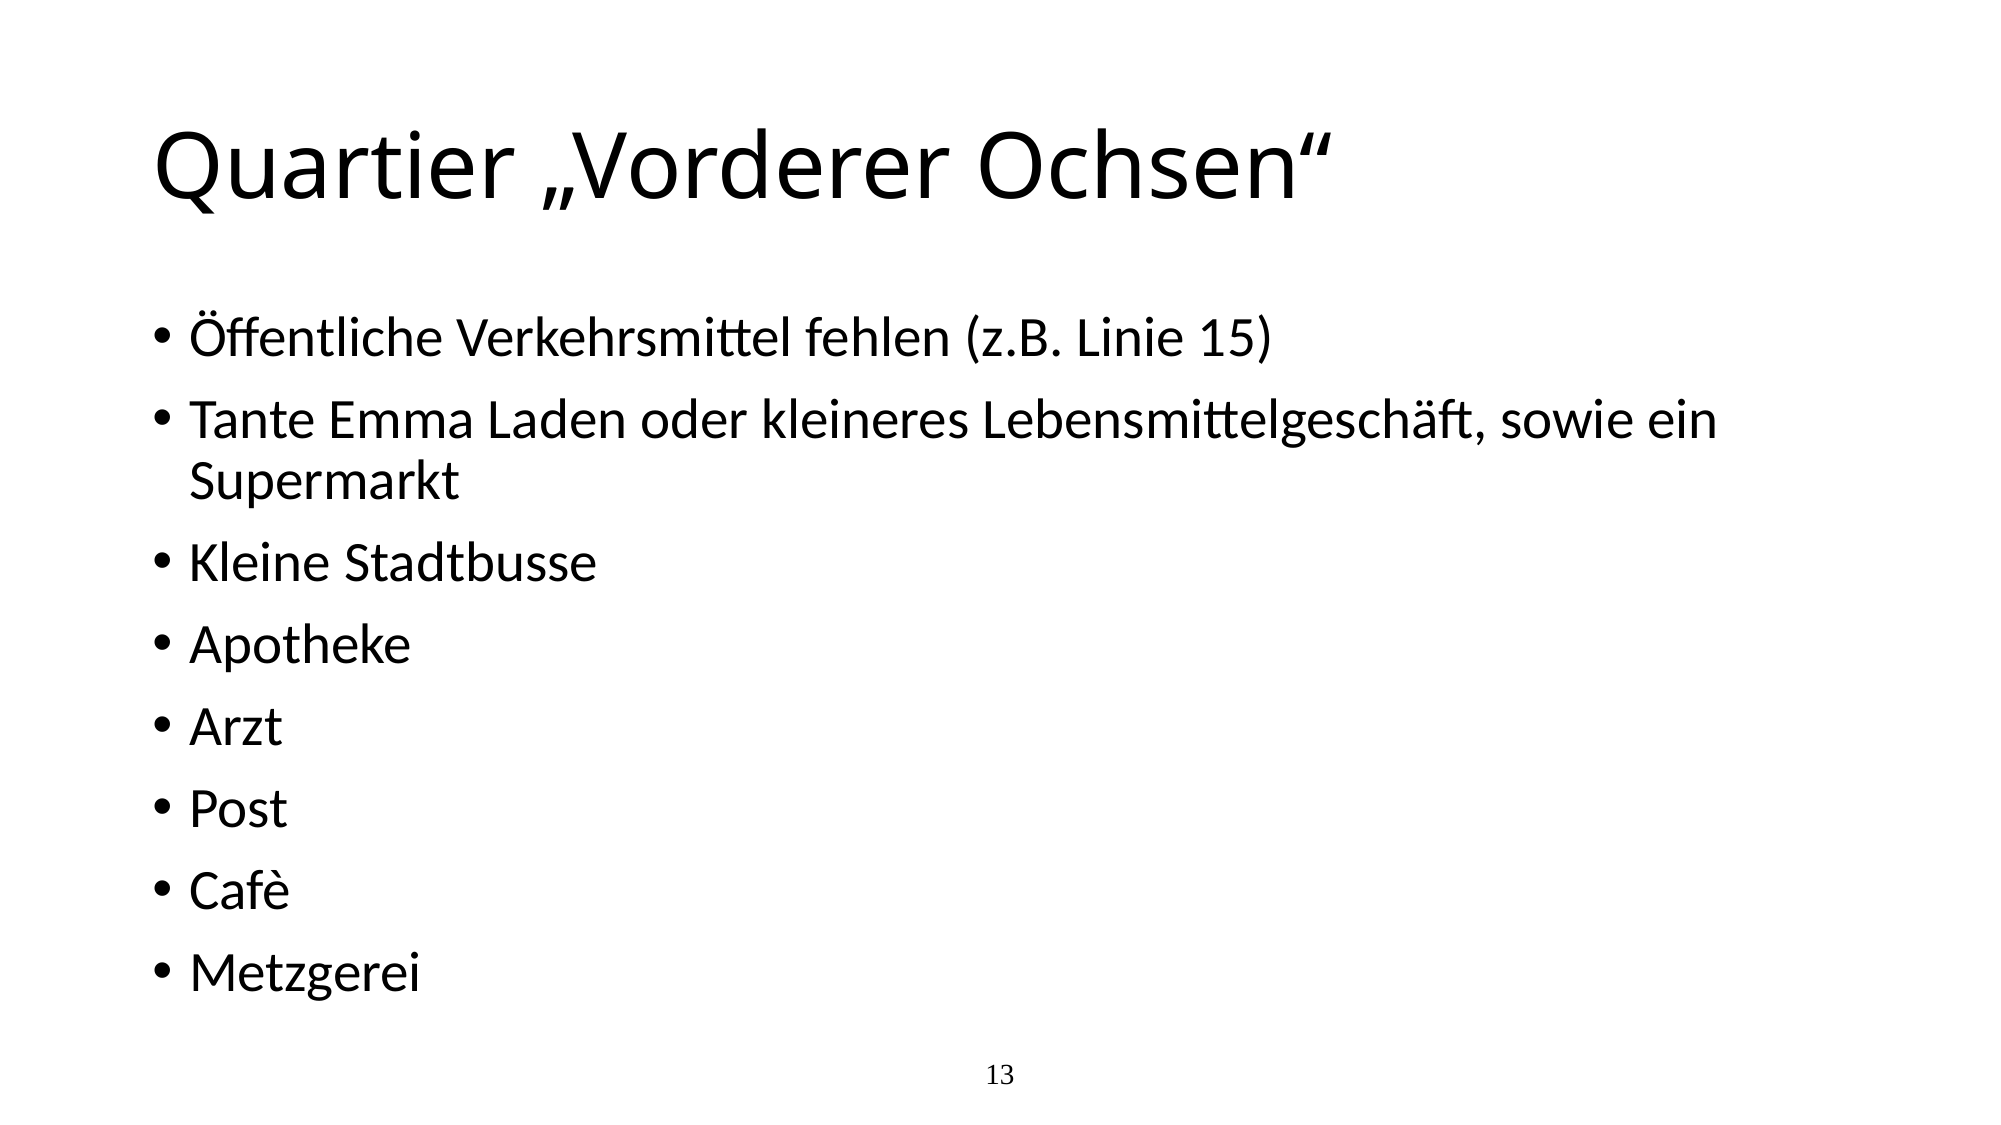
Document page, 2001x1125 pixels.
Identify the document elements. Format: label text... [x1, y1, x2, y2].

list Öffentliche Verkehrsmittel fehlen (z.B. Linie 15) Tante Emma Laden oder kleineres Lebensmittelgeschäft, sowie ein Supermarkt Kleine Stadtbusse Apotheke Arzt Post Cafè Metzgerei [137, 299, 1863, 1014]
title Quartier „Vorderer Ochsen“ [137, 59, 1863, 278]
footer 13 [662, 1042, 1338, 1103]
